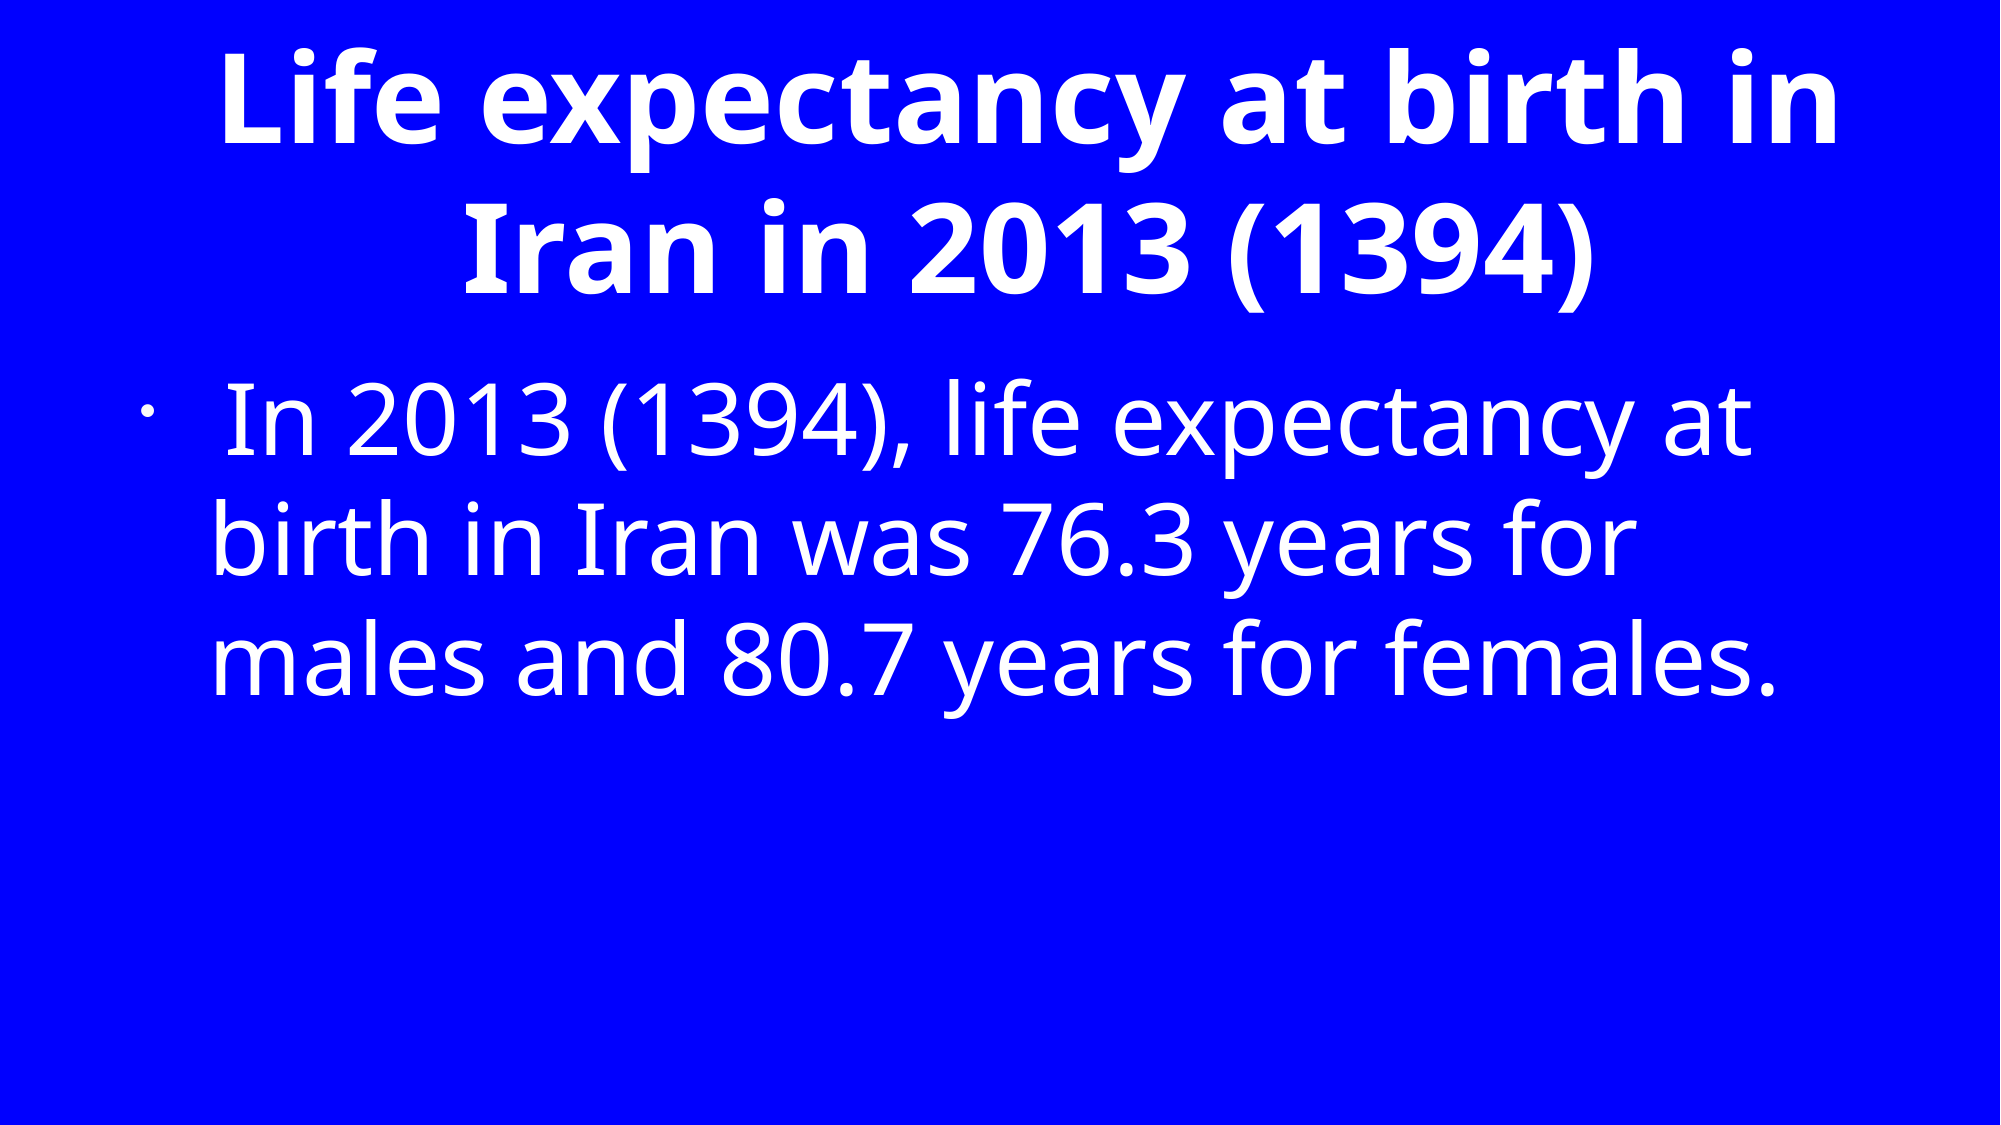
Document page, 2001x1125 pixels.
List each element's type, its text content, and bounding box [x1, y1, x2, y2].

list In 2013 (1394), life expectancy at birth in Iran was 76.3 years for males and 80.7 years for females. [104, 348, 1905, 1081]
title Life expectancy at birth in Iran in 2013 (1394) [60, 59, 2000, 278]
